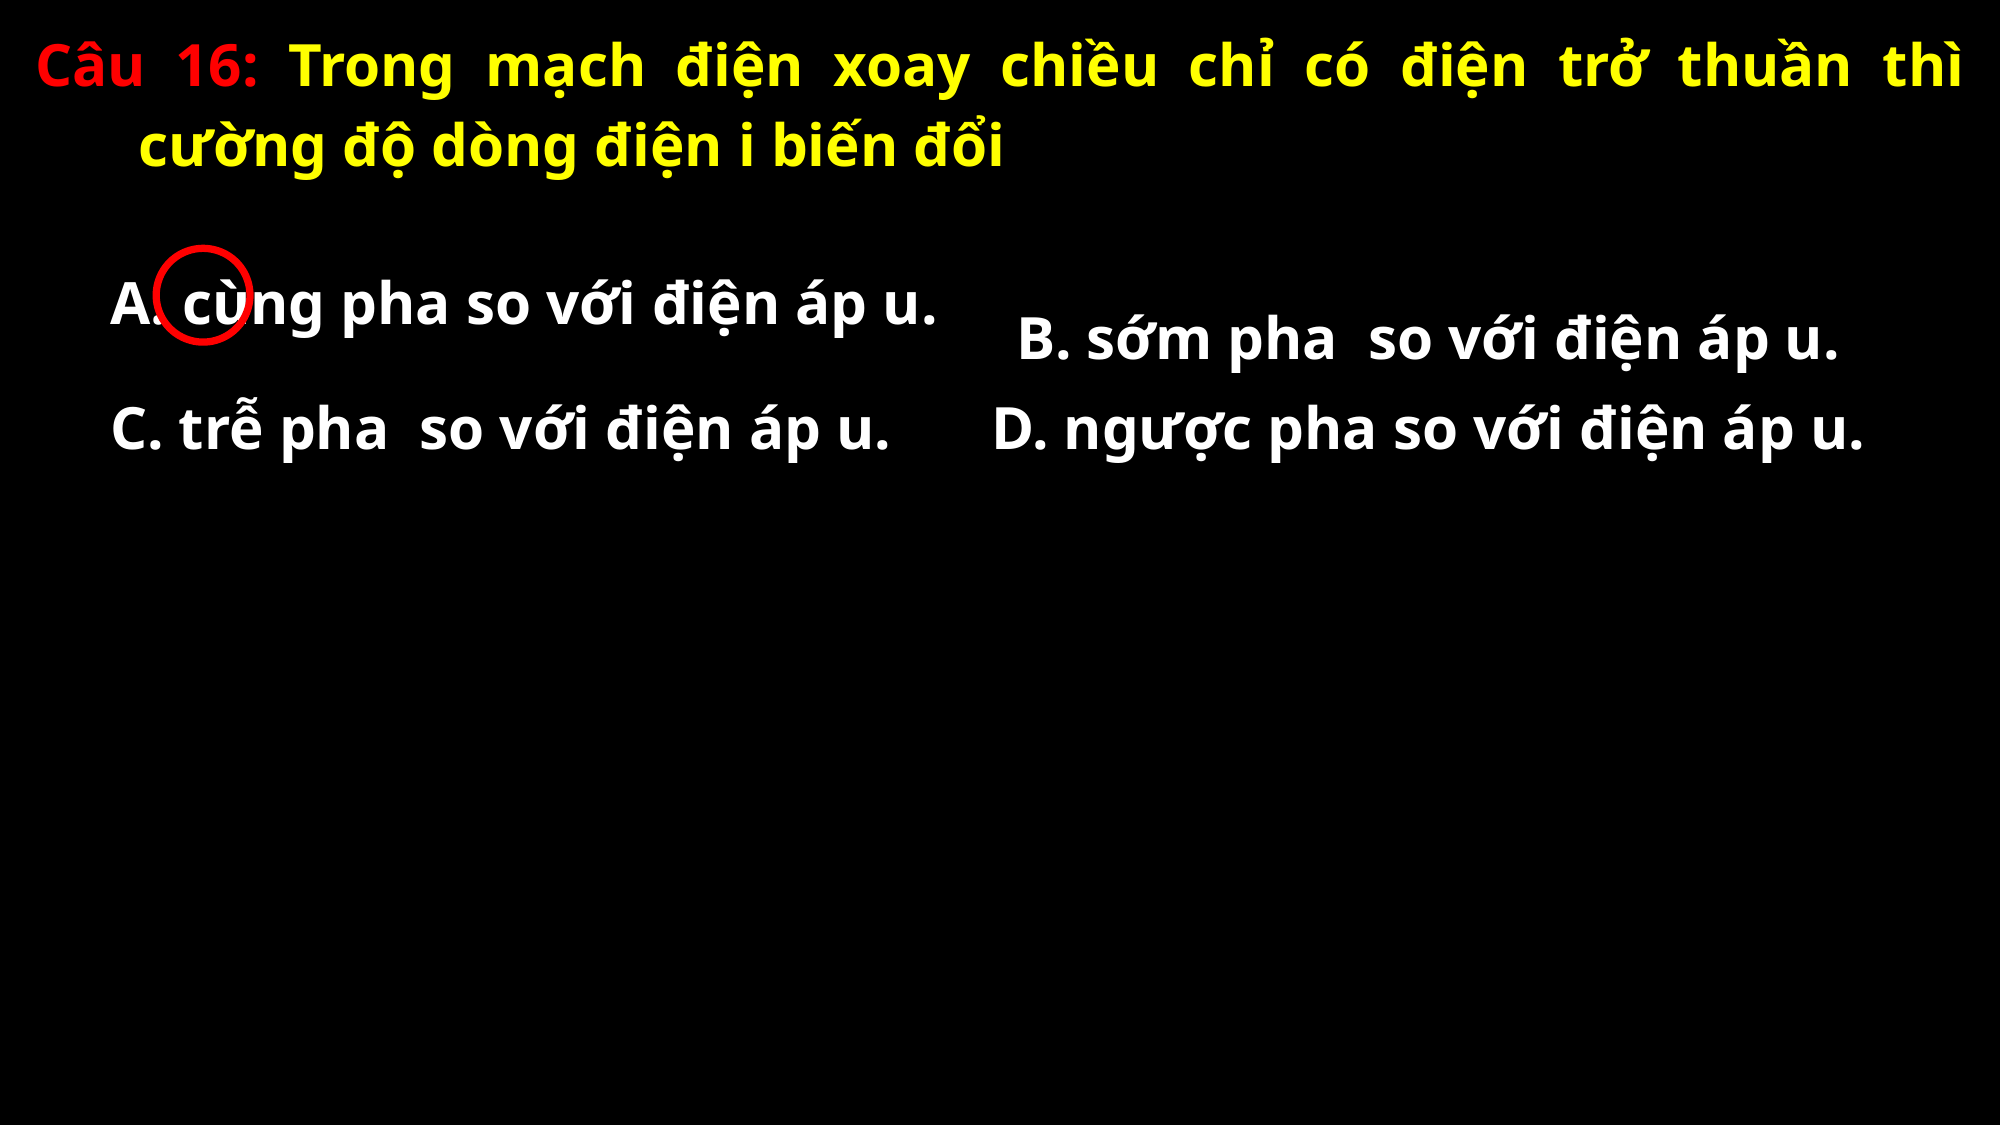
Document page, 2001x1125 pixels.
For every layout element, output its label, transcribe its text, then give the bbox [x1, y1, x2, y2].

text_box Câu 16: Trong mạch điện xoay chiều chỉ có điện trở thuần thì cường độ dòng điện i biến đổi [20, 10, 1980, 279]
text_box [155, 247, 252, 344]
text_box A. cùng pha so với điện áp u. [95, 258, 199, 344]
text_box D. ngược pha so với điện áp u. [976, 383, 1896, 469]
text_box A. cùng pha so với điện áp u. [207, 258, 1041, 344]
